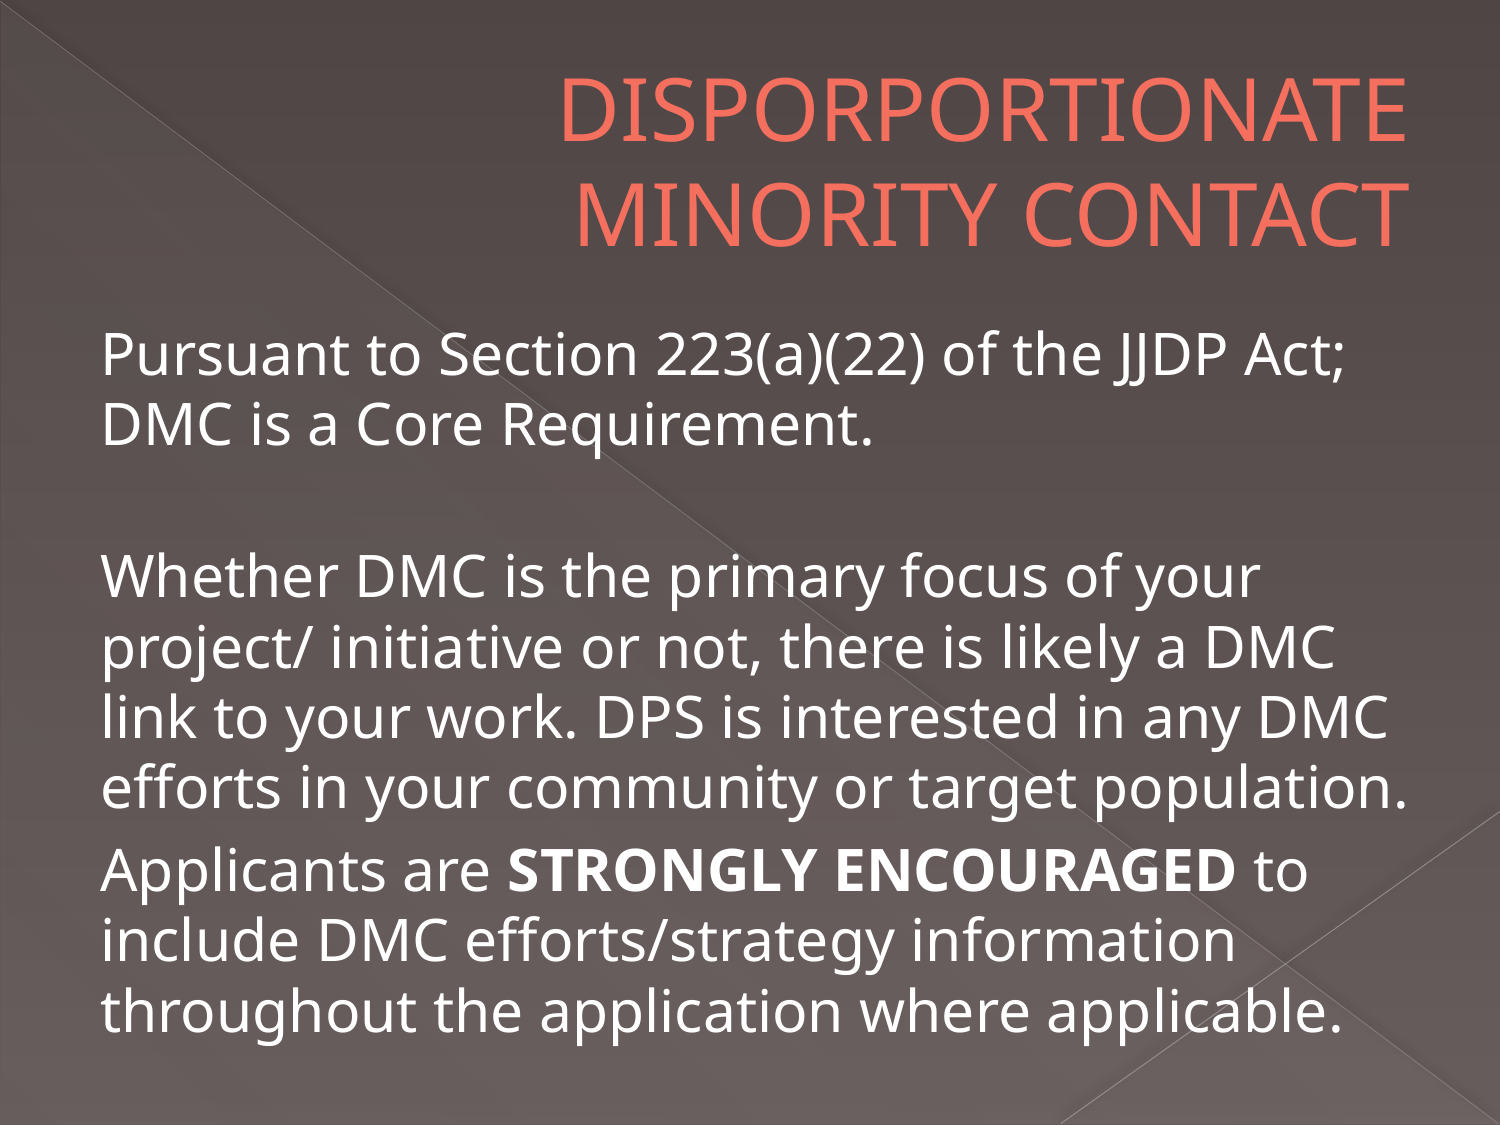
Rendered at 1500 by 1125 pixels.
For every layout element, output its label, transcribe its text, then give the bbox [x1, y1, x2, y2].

title DISPORPORTIONATE MINORITY CONTACT [75, 43, 1425, 274]
list Pursuant to Section 223(a)(22) of the JJDP Act; DMC is a Core Requirement. Whether DMC is the primary focus of your project/ initiative or not, there is likely a DMC link to your work. DPS is interested in any DMC efforts in your community or target population. Applicants are STRONGLY ENCOURAGED to include DMC efforts/strategy information throughout the application where applicable. [75, 308, 1425, 1059]
